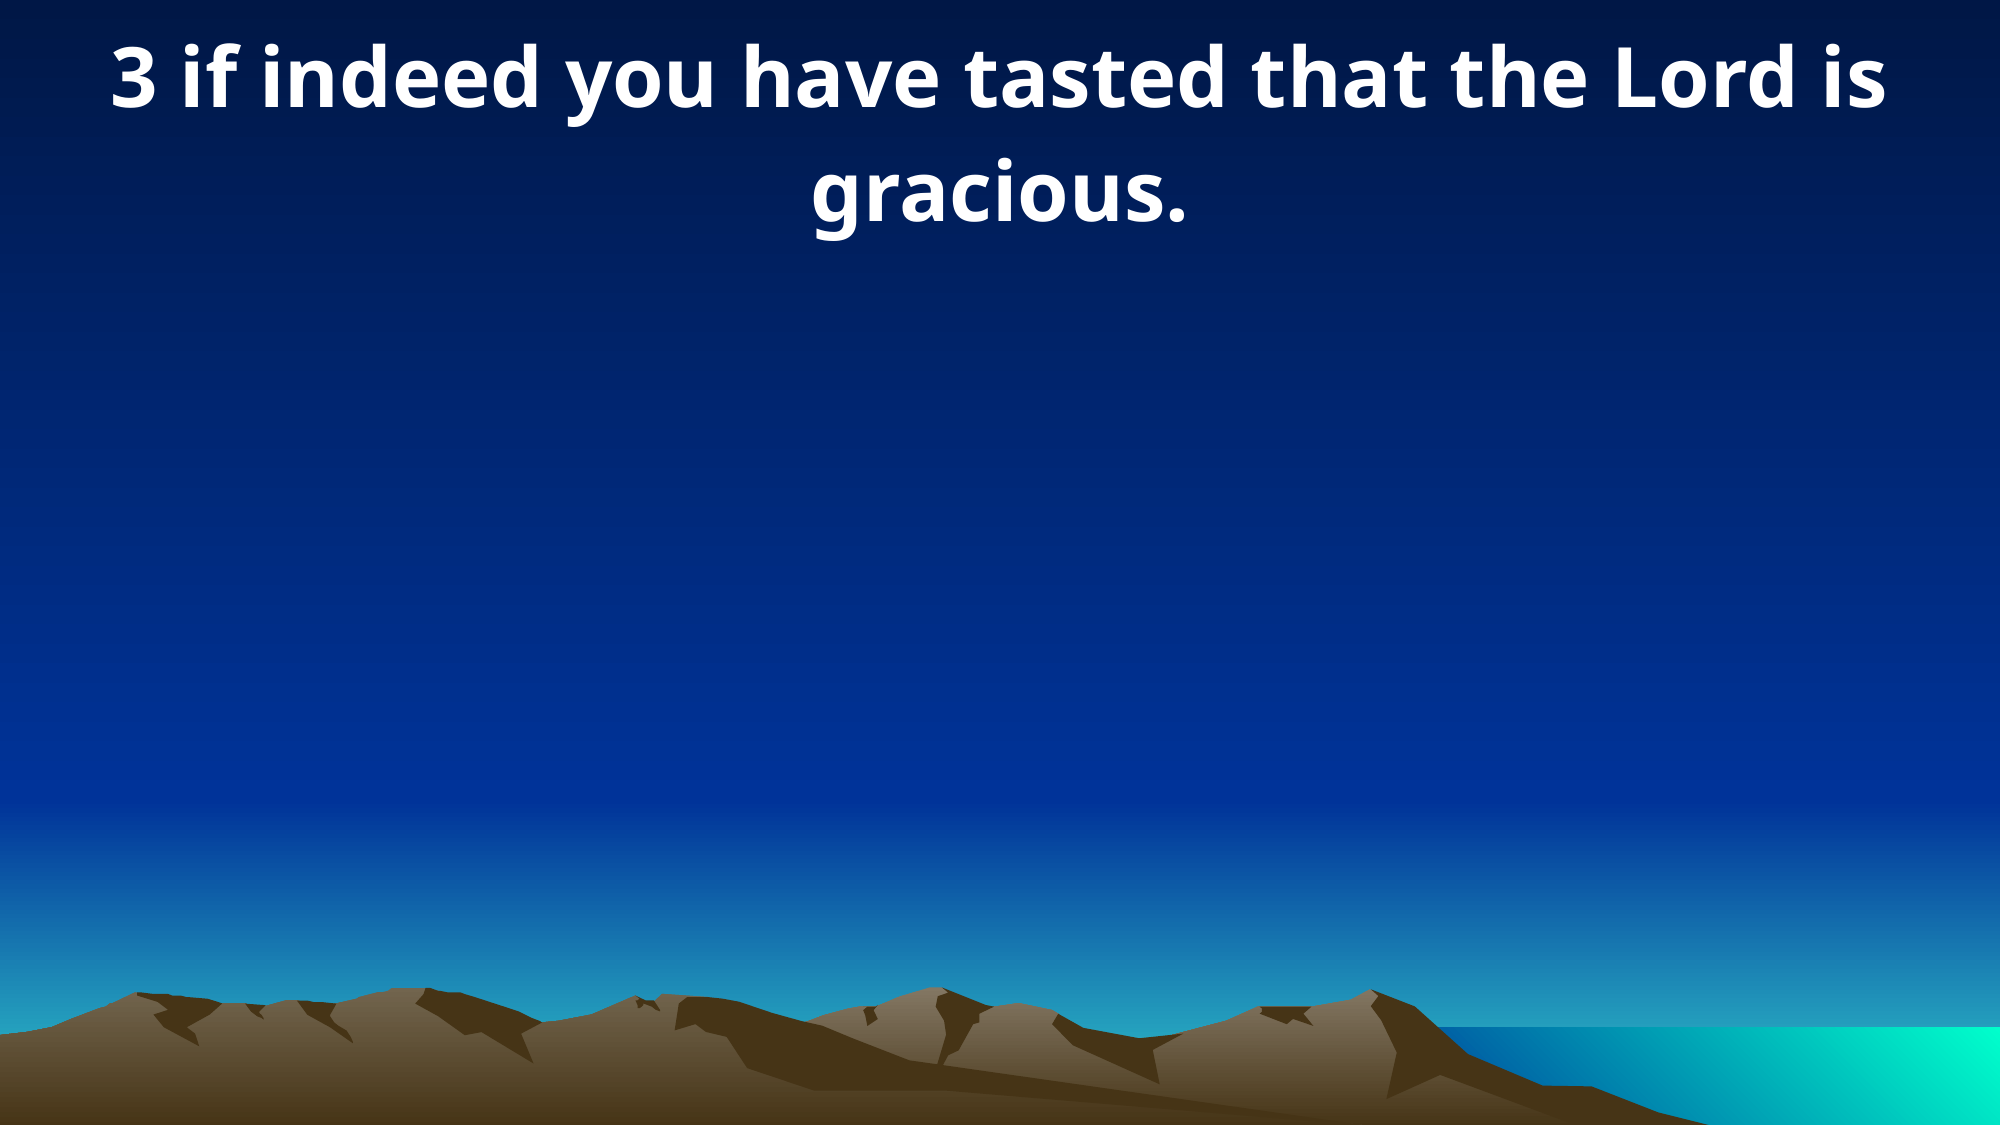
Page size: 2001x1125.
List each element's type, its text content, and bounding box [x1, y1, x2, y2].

text_box 3 if indeed you have tasted that the Lord is gracious. [0, 1, 2000, 825]
